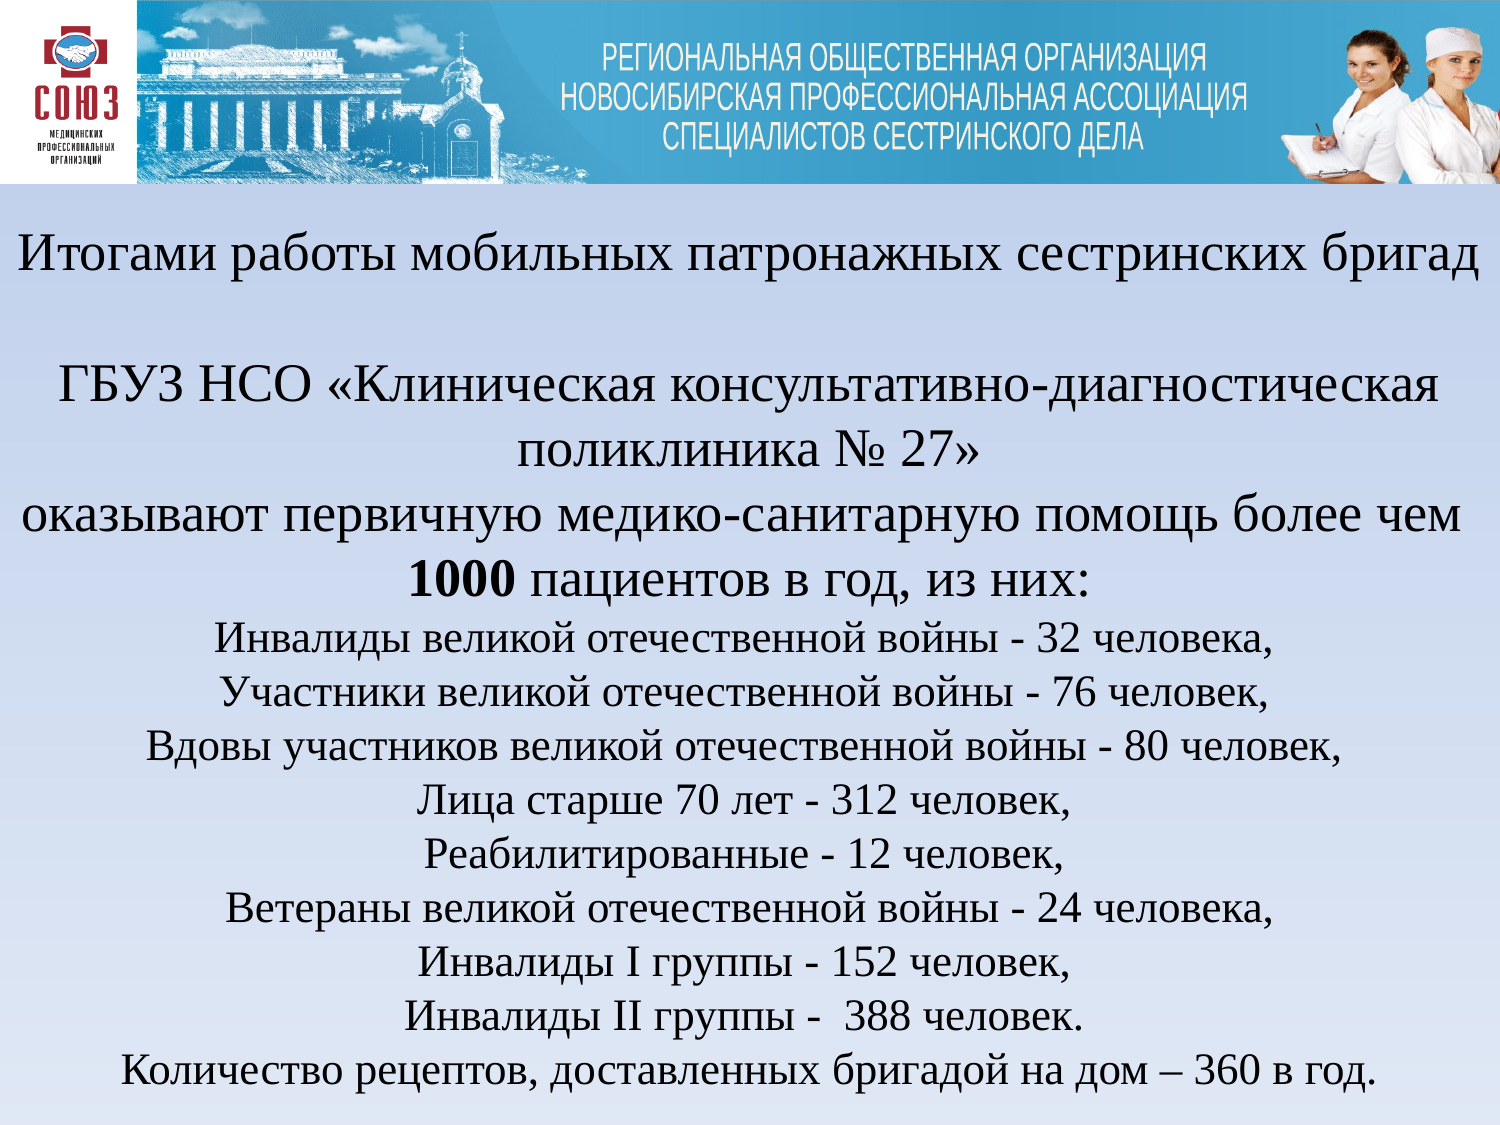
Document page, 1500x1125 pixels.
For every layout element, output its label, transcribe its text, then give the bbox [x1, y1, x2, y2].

picture [17, 0, 1500, 185]
title Итогами работы мобильных патронажных сестринских бригад ГБУЗ НСО «Клиническая консультативно-диагностическая поликлиника № 27» оказывают первичную медико-санитарную помощь более чем 1000 пациентов в год, из них: Инвалиды великой отечественной войны - 32 человека, Участники великой отечественной войны - 76 человек, Вдовы участников великой отечественной войны - 80 человек, Лица старше 70 лет - 312 человек, Реабилитированные - 12 человек, Ветераны великой отечественной войны - 24 человека, Инвалиды I группы - 152 человек, Инвалиды II группы - 388 человек. Количество рецептов, доставленных бригадой на дом – 360 в год. [0, 184, 1500, 808]
picture [0, 808, 1500, 1125]
